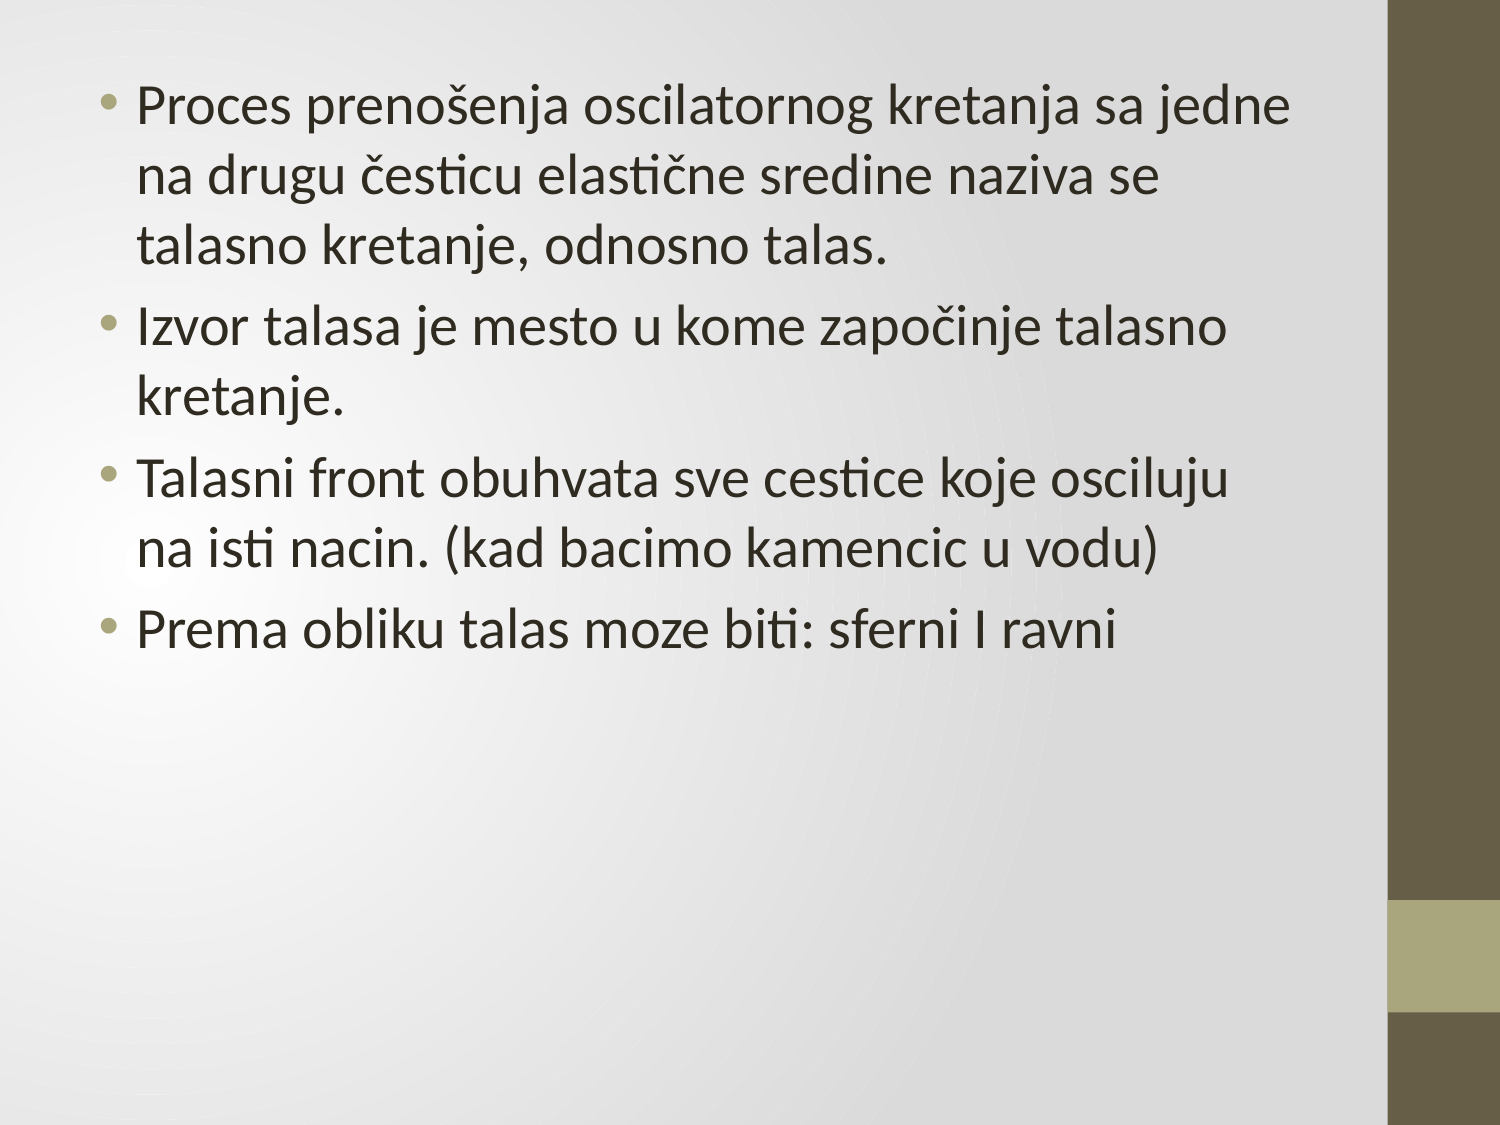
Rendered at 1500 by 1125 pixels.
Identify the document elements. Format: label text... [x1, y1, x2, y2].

list Proces prenošenja oscilatornog kretanja sa jedne na drugu česticu elastične sredine naziva se talasno kretanje, odnosno talas. Izvor talasa je mesto u kome započinje talasno kretanje. Talasni front obuhvata sve cestice koje osciluju na isti nacin. (kad bacimo kamencic u vodu) Prema obliku talas moze biti: sferni I ravni [64, 58, 1315, 1122]
